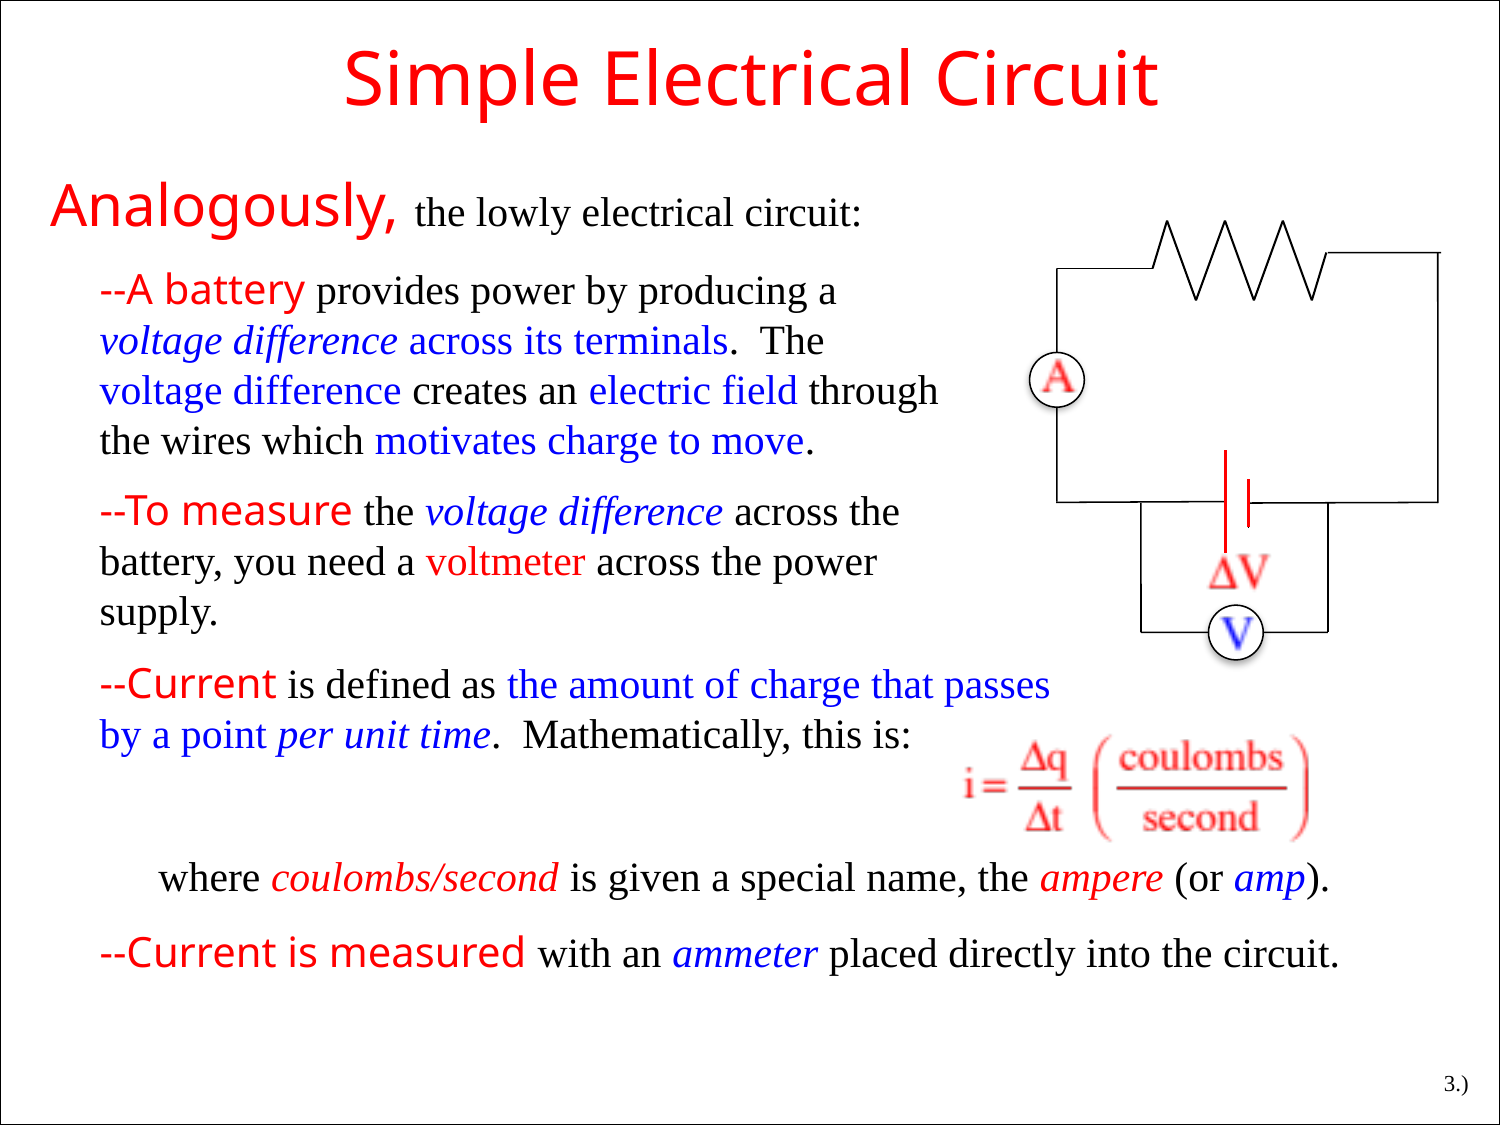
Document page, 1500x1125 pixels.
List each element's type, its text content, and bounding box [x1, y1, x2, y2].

text_box --Current is measured with an ammeter placed directly into the circuit. [84, 918, 1483, 984]
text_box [1208, 604, 1264, 661]
text_box 3.) [1430, 1061, 1483, 1103]
text_box --Current is defined as the amount of charge that passes by a point per unit time. Mathematically, this is: [84, 649, 1081, 764]
text_box where coulombs/second is given a special name, the ampere (or amp). [143, 842, 1500, 907]
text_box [1029, 352, 1085, 408]
text_box --A battery provides power by producing a voltage difference across its terminals. The voltage difference creates an electric field through the wires which motivates charge to move. [84, 255, 963, 471]
text_box [0, 0, 1500, 1125]
text_box Analogously, the lowly electrical circuit: [35, 160, 1461, 245]
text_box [958, 726, 1313, 846]
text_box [1202, 545, 1275, 593]
text_box Simple Electrical Circuit [43, 22, 1461, 128]
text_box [1152, 220, 1327, 301]
